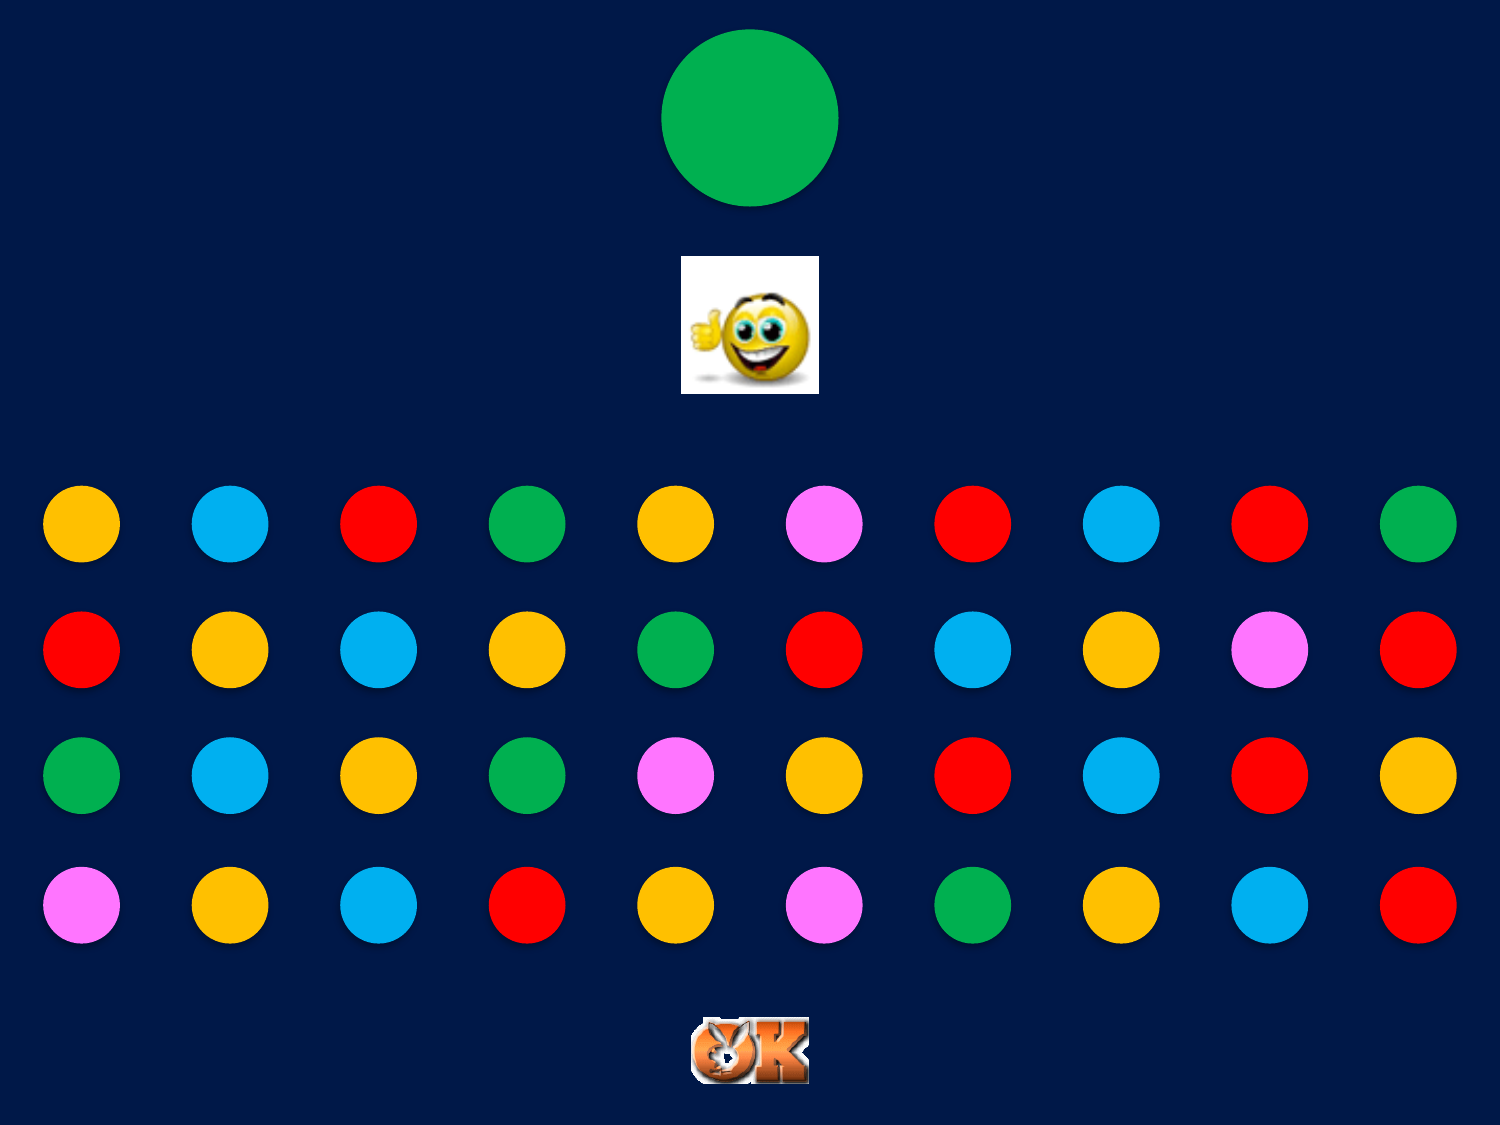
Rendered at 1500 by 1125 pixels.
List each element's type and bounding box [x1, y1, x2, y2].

text_box [659, 27, 841, 209]
text_box [1080, 864, 1162, 946]
text_box [189, 735, 271, 817]
text_box [635, 609, 717, 691]
text_box [41, 483, 123, 565]
text_box [41, 609, 123, 691]
text_box [783, 483, 865, 565]
text_box [1229, 609, 1311, 691]
text_box [635, 483, 717, 565]
text_box [1080, 735, 1162, 817]
text_box [189, 609, 271, 691]
text_box [486, 483, 568, 565]
text_box [1229, 735, 1311, 817]
text_box [338, 864, 420, 946]
text_box [1377, 483, 1459, 565]
text_box [635, 735, 717, 817]
text_box [783, 735, 865, 817]
text_box [1080, 483, 1162, 565]
text_box [1377, 864, 1459, 946]
text_box [932, 864, 1014, 946]
text_box [932, 609, 1014, 691]
text_box [1080, 609, 1162, 691]
text_box [486, 609, 568, 691]
text_box [1377, 735, 1459, 817]
text_box [1229, 864, 1311, 946]
picture [681, 256, 819, 394]
text_box [932, 735, 1014, 817]
text_box [635, 864, 717, 946]
text_box [189, 483, 271, 565]
text_box [486, 864, 568, 946]
text_box [338, 483, 420, 565]
text_box [783, 609, 865, 691]
text_box [189, 864, 271, 946]
text_box [1229, 483, 1311, 565]
text_box [41, 864, 123, 946]
text_box [0, 0, 1500, 1125]
text_box [338, 735, 420, 817]
text_box [783, 864, 865, 946]
text_box [932, 483, 1014, 565]
text_box [486, 735, 568, 817]
picture [691, 1017, 809, 1084]
text_box [338, 609, 420, 691]
text_box [1377, 609, 1459, 691]
text_box [41, 735, 123, 817]
